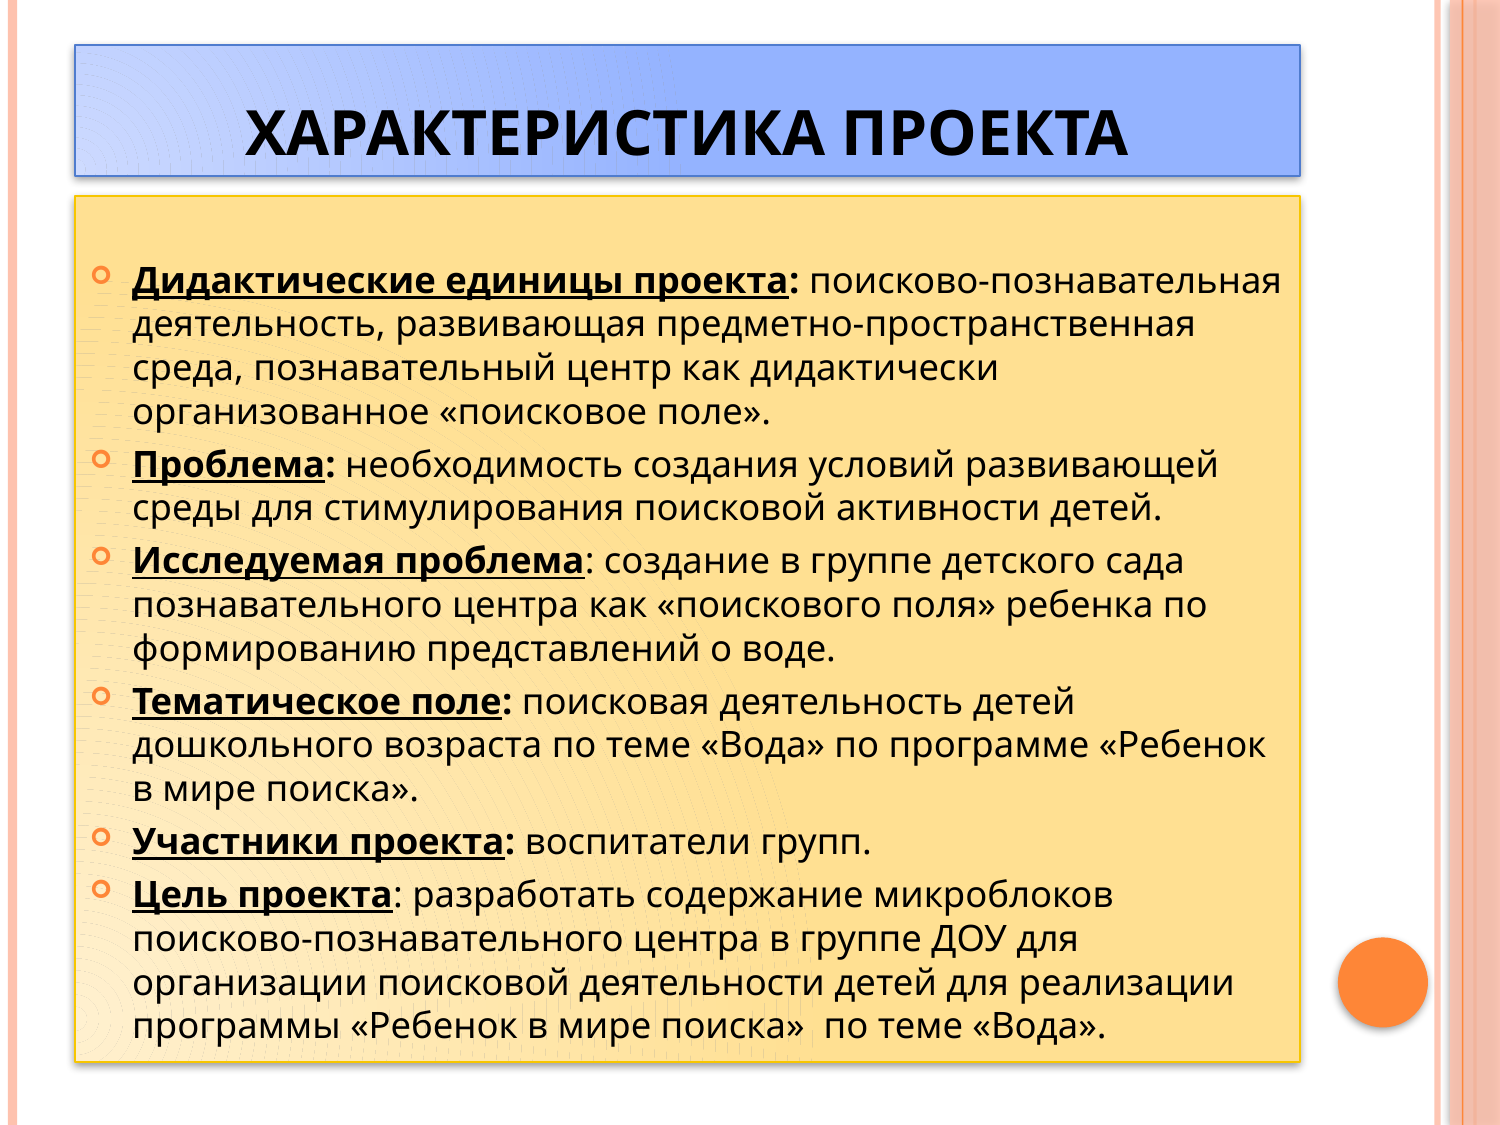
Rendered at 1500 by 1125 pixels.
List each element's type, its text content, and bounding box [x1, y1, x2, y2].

title Характеристика проекта [74, 44, 1301, 177]
list Дидактические единицы проекта: поисково-познавательная деятельность, развивающая предметно-пространственная среда, познавательный центр как дидактически организованное «поисковое поле». Проблема: необходимость создания условий развивающей среды для стимулирования поисковой активности детей. Исследуемая проблема: создание в группе детского сада познавательного центра как «поискового поля» ребенка по формированию представлений о воде. Тематическое поле: поисковая деятельность детей дошкольного возраста по теме «Вода» по программе «Ребенок в мире поиска». Участники проекта: воспитатели групп. Цель проекта: разработать содержание микроблоков поисково-познавательного центра в группе ДОУ для организации поисковой деятельности детей для реализации программы «Ребенок в мире поиска» по теме «Вода». [74, 195, 1301, 1063]
